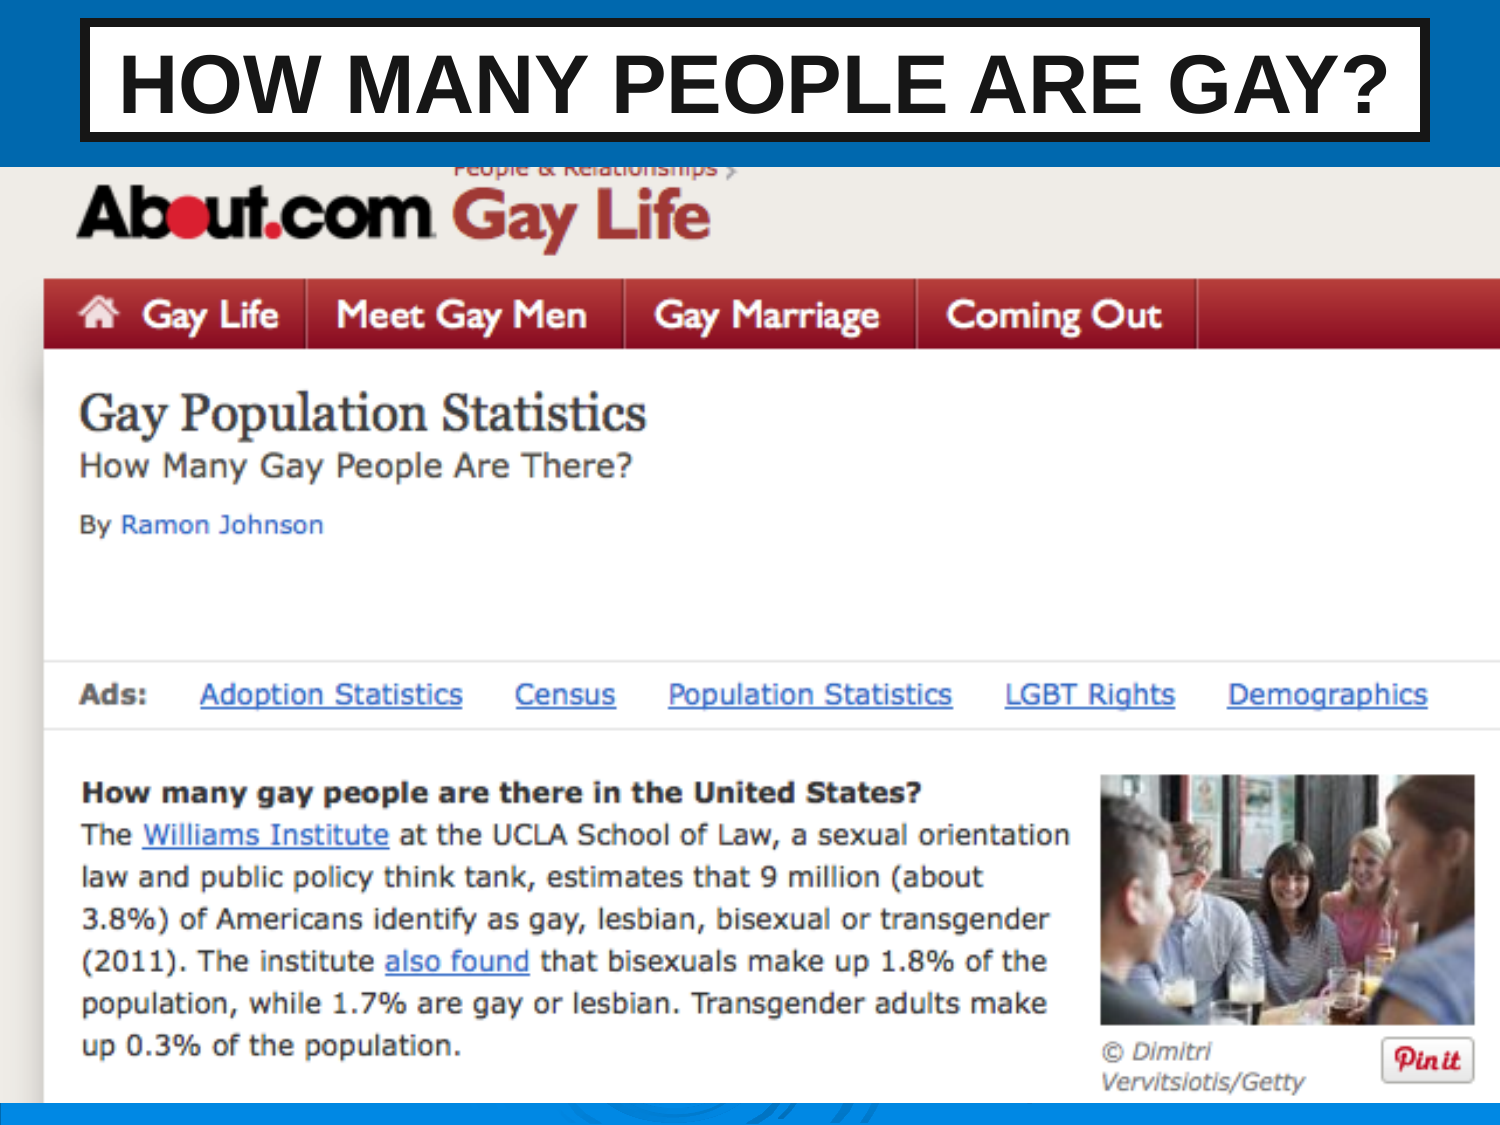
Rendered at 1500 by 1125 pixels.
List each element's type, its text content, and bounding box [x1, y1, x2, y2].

text_box HOW MANY PEOPLE ARE GAY? [85, 22, 1425, 138]
picture [0, 167, 1500, 1103]
